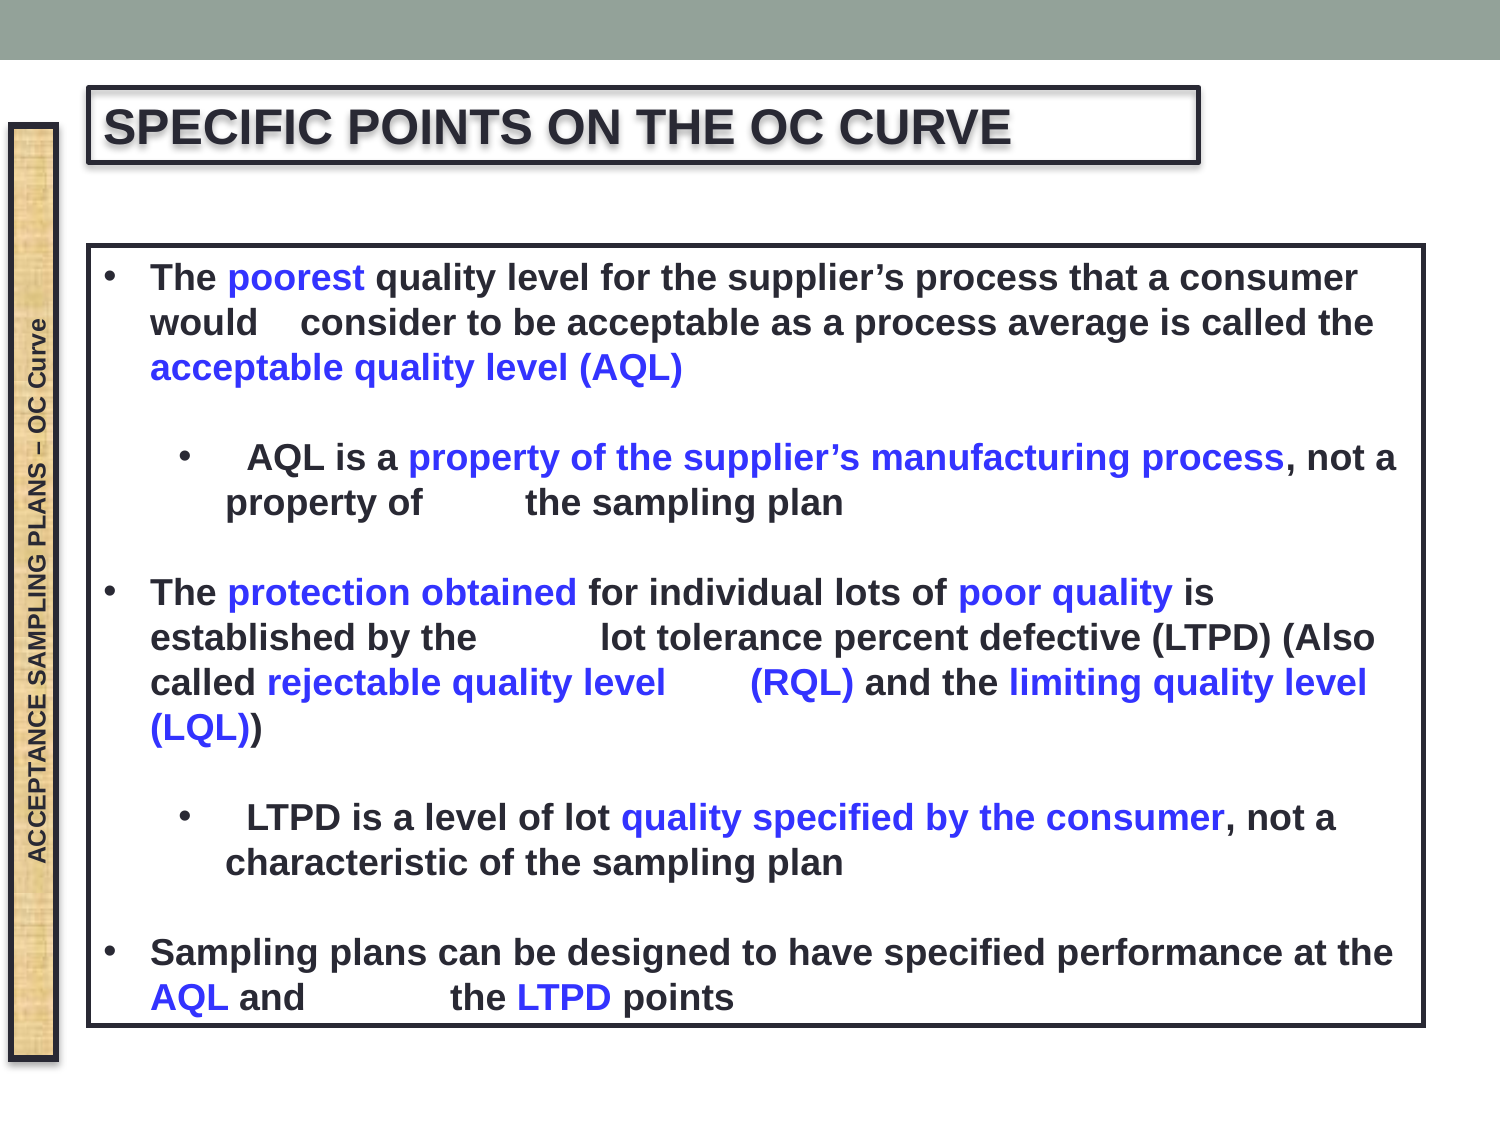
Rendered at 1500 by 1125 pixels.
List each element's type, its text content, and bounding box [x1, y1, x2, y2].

text_box The poorest quality level for the supplier’s process that a consumer would consider to be acceptable as a process average is called the acceptable quality level (AQL) AQL is a property of the supplier’s manufacturing process, not a property of the sampling plan The protection obtained for individual lots of poor quality is established by the lot tolerance percent defective (LTPD) (Also called rejectable quality level (RQL) and the limiting quality level (LQL)) LTPD is a level of lot quality specified by the consumer, not a characteristic of the sampling plan Sampling plans can be designed to have specified performance at the AQL and the LTPD points [88, 245, 1424, 1026]
text_box ACCEPTANCE SAMPLING PLANS – OC Curve [11, 125, 56, 1059]
text_box SPECIFIC POINTS ON THE OC CURVE [88, 87, 1199, 163]
